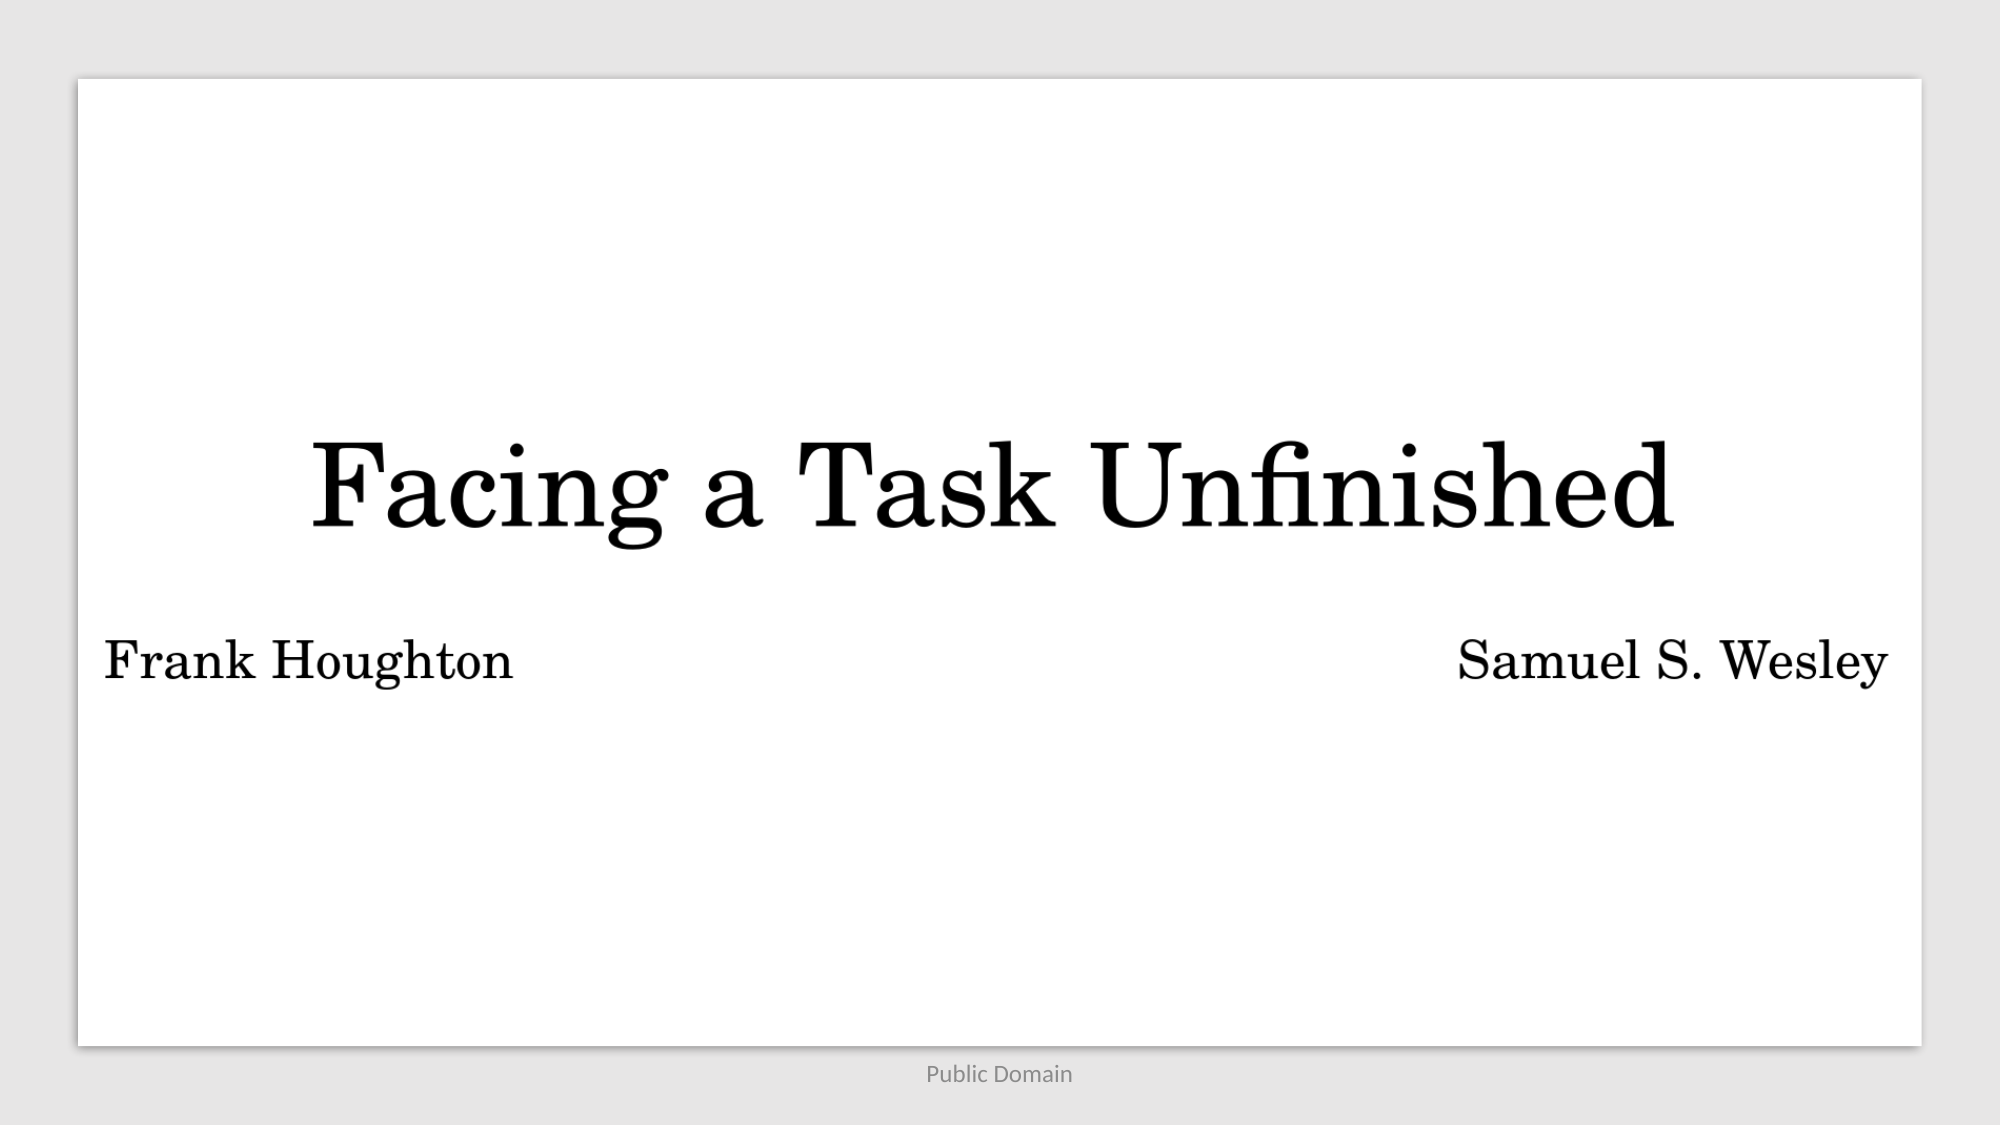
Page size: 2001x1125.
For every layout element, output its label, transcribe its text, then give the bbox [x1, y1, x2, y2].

text_box [77, 78, 1923, 1047]
footer Public Domain [662, 1042, 1338, 1103]
picture [105, 428, 1895, 697]
text_box [0, 0, 2000, 1125]
